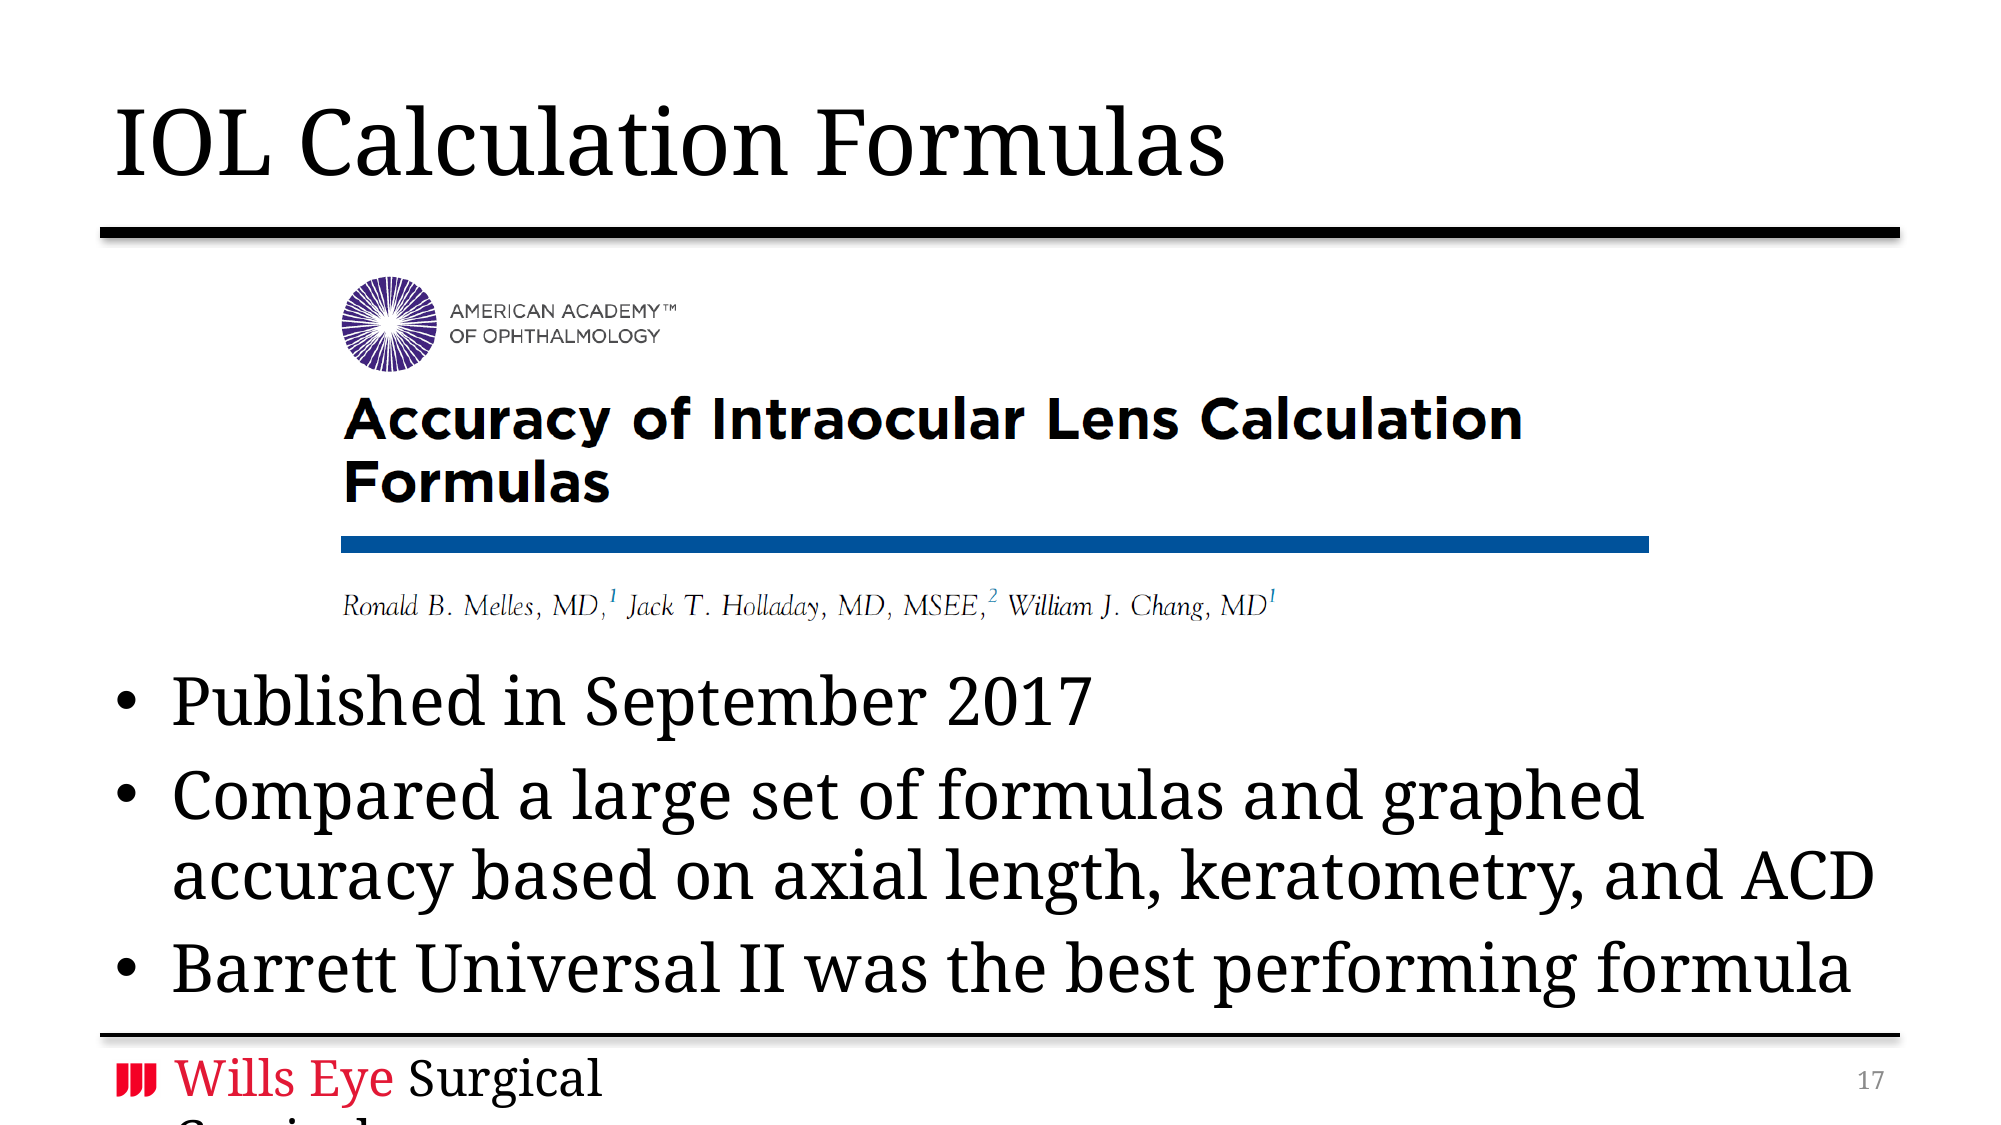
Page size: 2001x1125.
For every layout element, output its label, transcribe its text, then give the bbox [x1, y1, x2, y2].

picture [112, 1059, 161, 1098]
slide_number 16 [1433, 1051, 1900, 1112]
title IOL Calculation Formulas [99, 45, 1900, 233]
picture [327, 254, 1672, 640]
list Published in September 2017 Compared a large set of formulas and graphed accuracy based on axial length, keratometry, and ACD Barrett Universal II was the best performing formula [99, 651, 1900, 1027]
